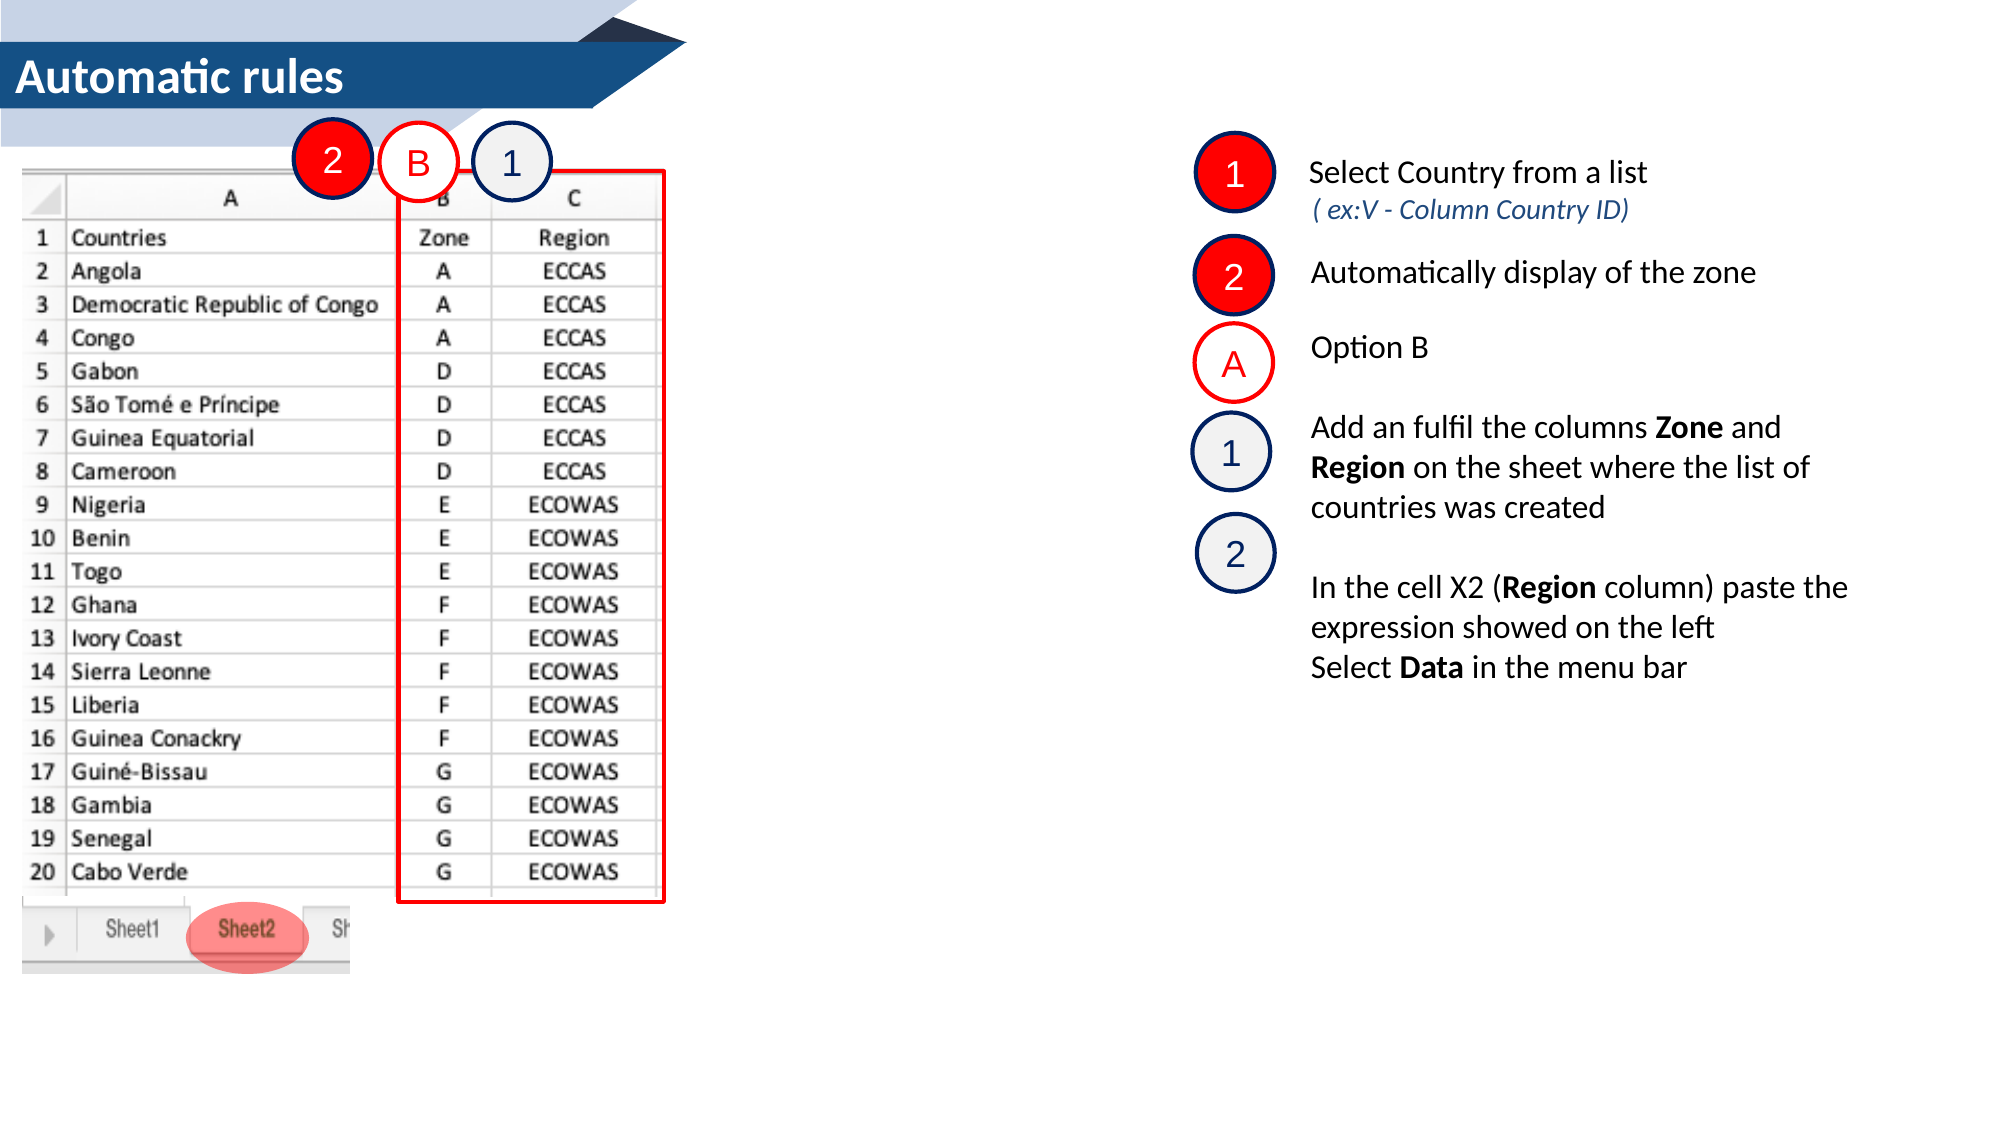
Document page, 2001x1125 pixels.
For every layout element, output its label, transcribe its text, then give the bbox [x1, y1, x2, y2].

text_box 1 [471, 120, 554, 166]
title Automatic rules [0, 28, 687, 118]
text_box Automatically display of the zone Option B Add an fulfil the columns Zone and Region on the sheet where the list of countries was created In the cell X2 (Region column) paste the expression showed on the left Select Data in the menu bar [1296, 243, 1879, 733]
text_box 1 [1193, 130, 1277, 214]
text_box 2 [1194, 511, 1277, 594]
text_box 2 [1192, 233, 1276, 317]
text_box B [377, 120, 461, 166]
text_box 1 [1190, 410, 1273, 493]
picture [21, 167, 665, 975]
text_box Select Country from a list ( ex:V - Column Country ID) [1237, 102, 2000, 233]
text_box 2 [291, 117, 375, 166]
text_box A [1192, 321, 1276, 404]
